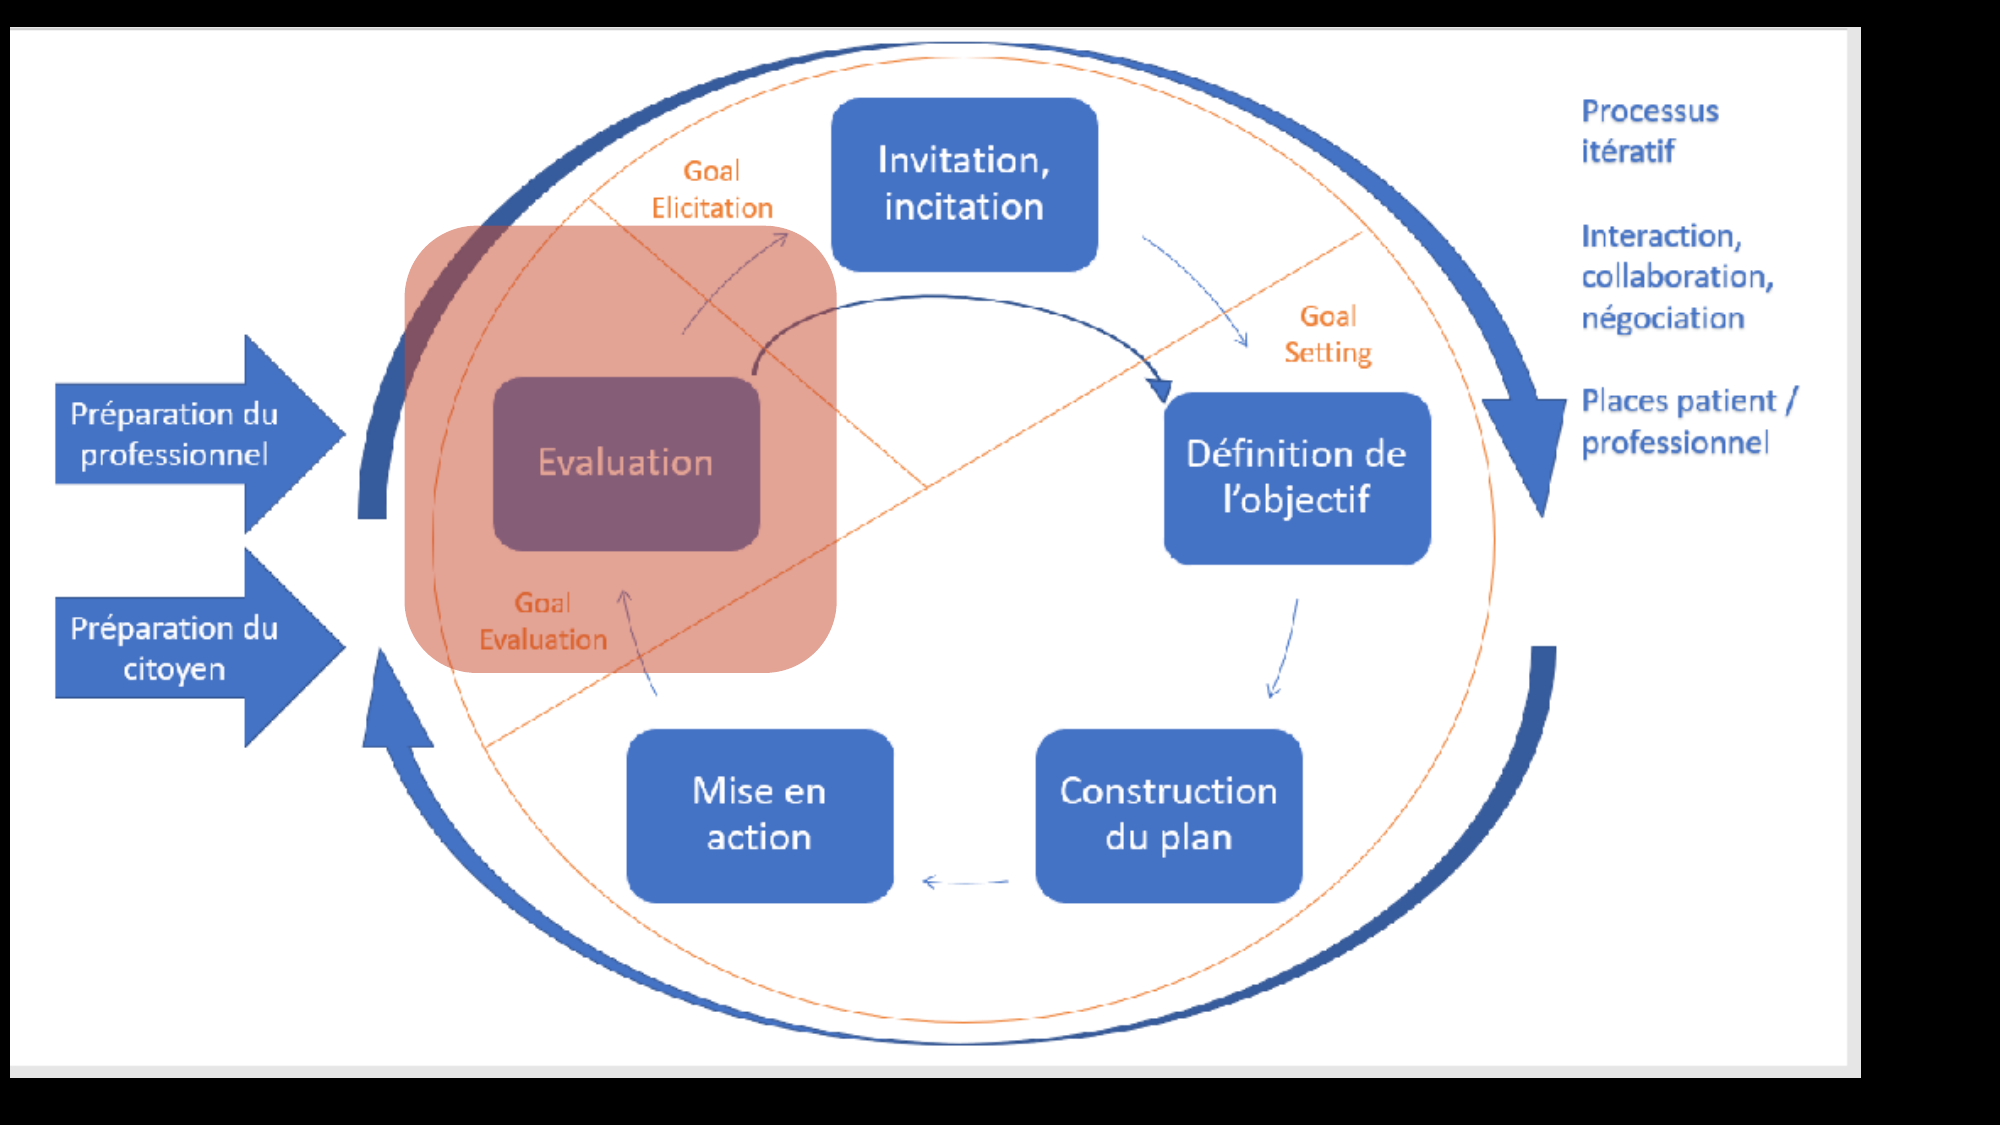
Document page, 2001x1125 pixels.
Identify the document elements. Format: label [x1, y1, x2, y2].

picture [10, 27, 1861, 1078]
